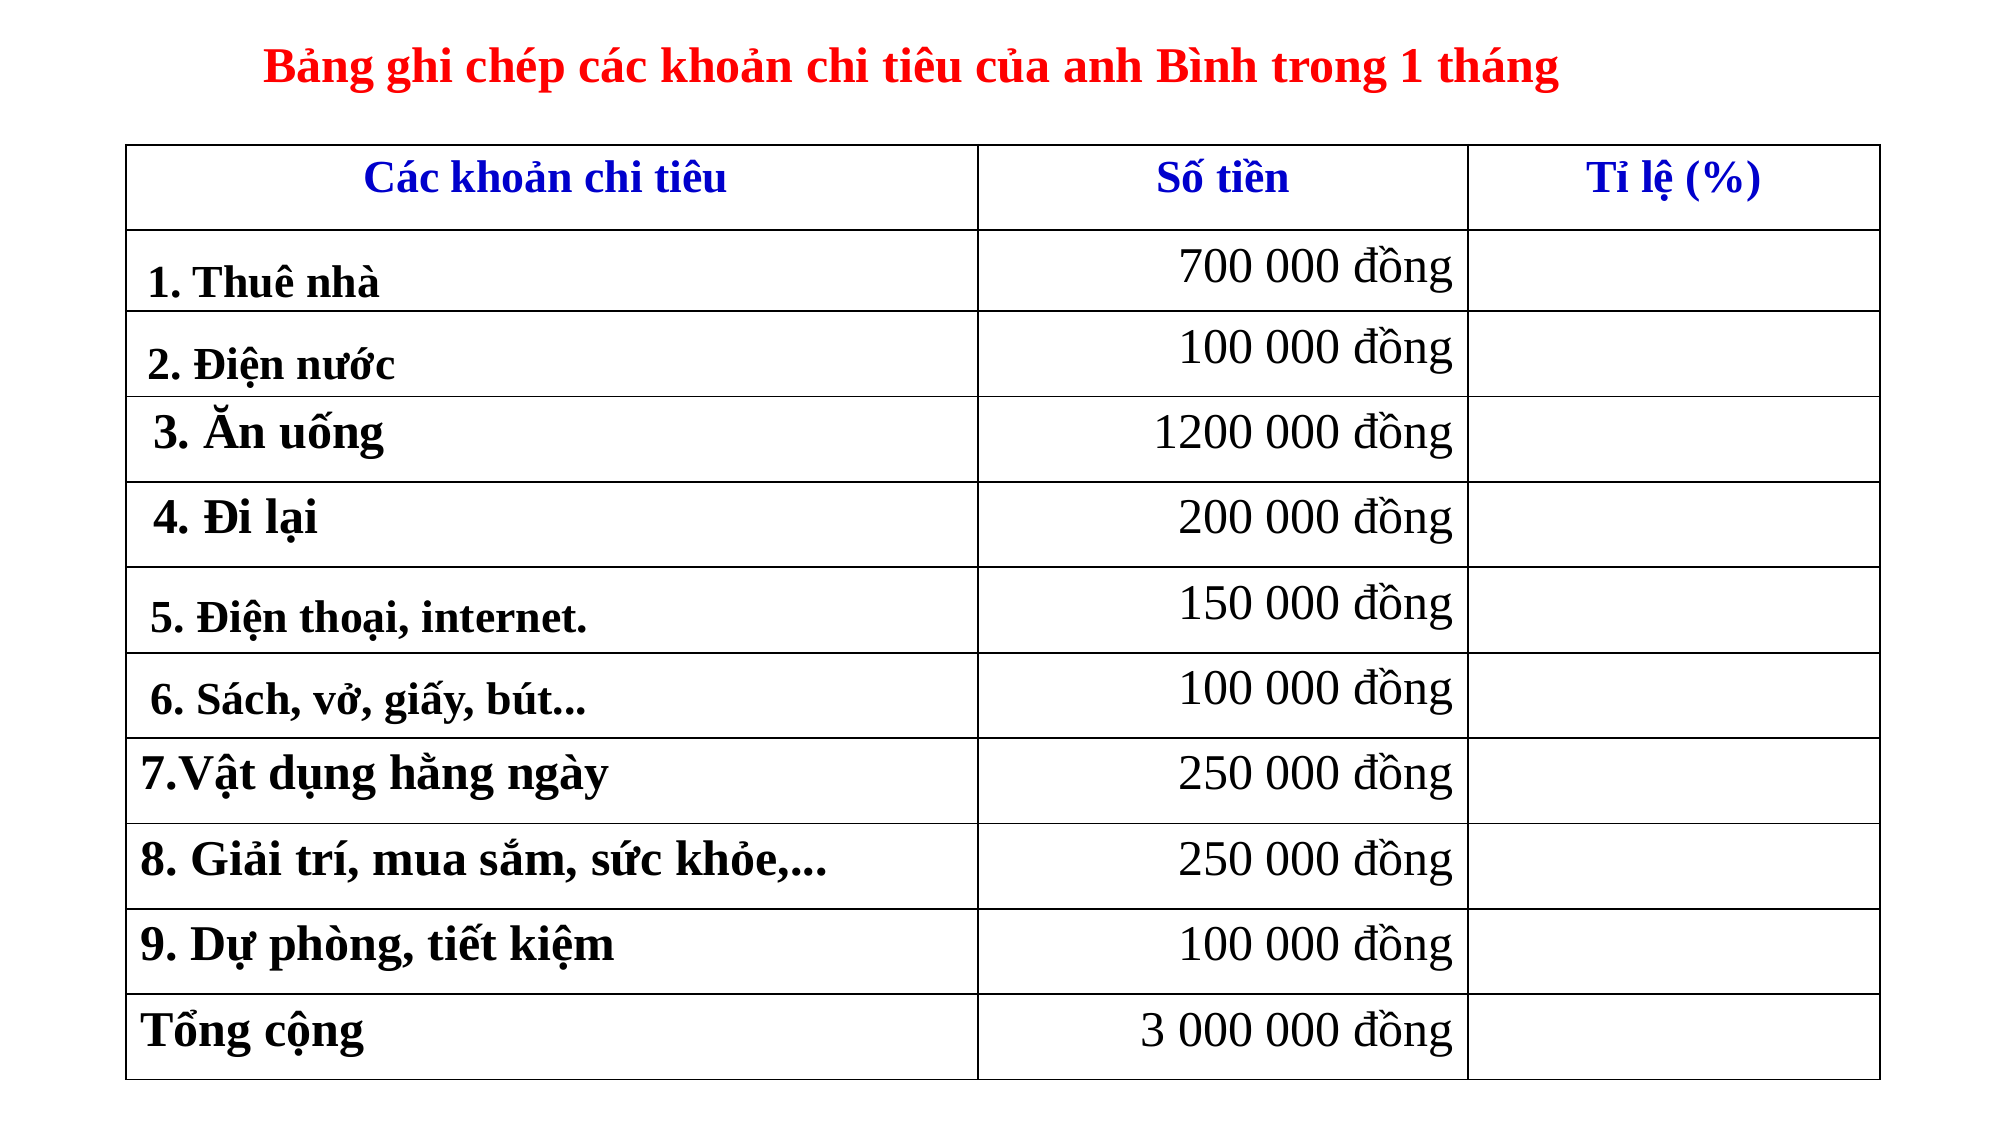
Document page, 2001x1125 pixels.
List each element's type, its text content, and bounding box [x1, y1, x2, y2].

table_cell [127, 568, 977, 652]
table_cell [1469, 483, 1879, 566]
text_box 5. Điện thoại, internet. [135, 579, 953, 649]
text_box Bảng ghi chép các khoản chi tiêu của anh Bình trong 1 tháng [236, 25, 1600, 101]
table_cell 100 000 đồng [979, 654, 1467, 737]
table_cell [1469, 995, 1879, 1079]
table_cell [1469, 312, 1879, 396]
table_cell 700 000 đồng [979, 231, 1467, 310]
table_cell [127, 231, 977, 310]
table_cell 150 000 đồng [979, 568, 1467, 652]
table_cell 9. Dự phòng, tiết kiệm [127, 910, 977, 993]
table_cell 250 000 đồng [979, 824, 1467, 908]
text_box 6. Sách, vở, giấy, bút... [135, 661, 936, 732]
table_cell 200 000 đồng [979, 483, 1467, 566]
table_cell [1469, 231, 1879, 310]
table_cell Tổng cộng [127, 995, 977, 1079]
table_cell 100 000 đồng [979, 910, 1467, 993]
table_cell [1469, 824, 1879, 908]
table_cell 3 000 000 đồng [979, 995, 1467, 1079]
table_cell [1469, 397, 1879, 481]
table_cell [1469, 654, 1879, 737]
table_cell [127, 654, 977, 737]
table_header Số tiền [979, 146, 1467, 229]
table_header Các khoản chi tiêu [127, 146, 977, 229]
table_cell 1200 000 đồng [979, 397, 1467, 481]
table_cell [1469, 739, 1879, 823]
table_cell 250 000 đồng [979, 739, 1467, 823]
table_cell 100 000 đồng [979, 312, 1467, 396]
table_cell 3. Ăn uống [127, 397, 977, 481]
text_box 1. Thuê nhà [133, 244, 936, 314]
table_cell [127, 312, 977, 396]
table_cell [1469, 568, 1879, 652]
table_cell [1469, 910, 1879, 993]
table_cell 4. Đi lại [127, 483, 977, 566]
table_cell 7.Vật dụng hằng ngày [127, 739, 977, 823]
table_header Tỉ lệ (%) [1469, 146, 1879, 229]
table_cell 8. Giải trí, mua sắm, sức khỏe,... [127, 824, 977, 908]
text_box 2. Điện nước [133, 326, 953, 396]
